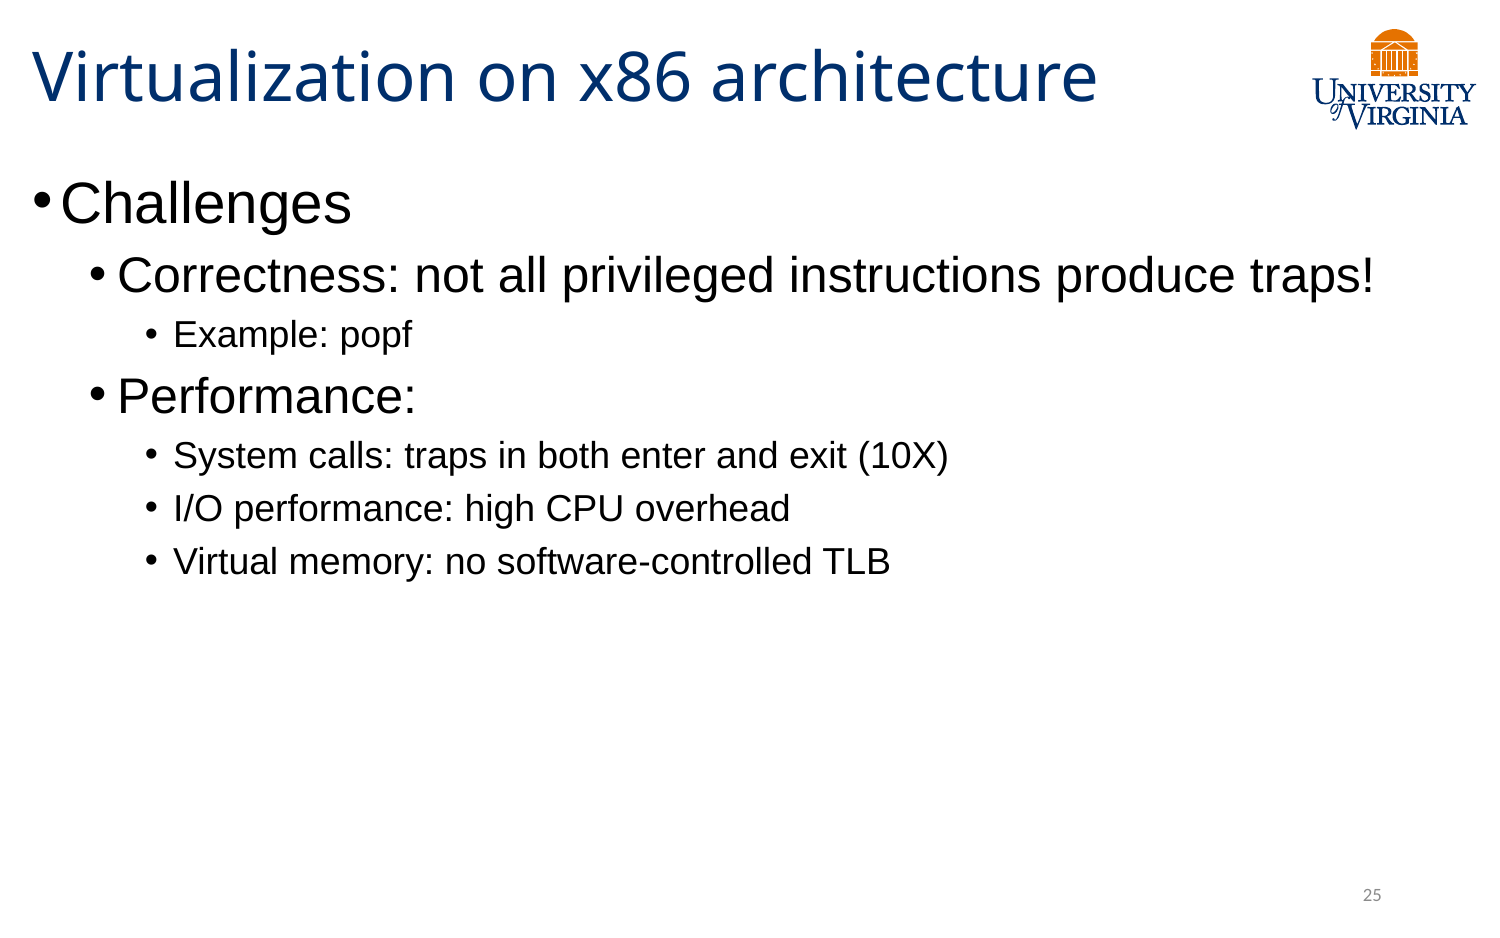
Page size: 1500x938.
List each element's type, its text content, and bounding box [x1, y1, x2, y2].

slide_number 25 [1059, 868, 1397, 919]
title Virtualization on x86 architecture [17, 14, 1297, 145]
list Challenges Correctness: not all privileged instructions produce traps! Example: popf Performance: System calls: traps in both enter and exit (10X) I/O performance: high CPU overhead Virtual memory: no software-controlled TLB [17, 157, 1483, 845]
